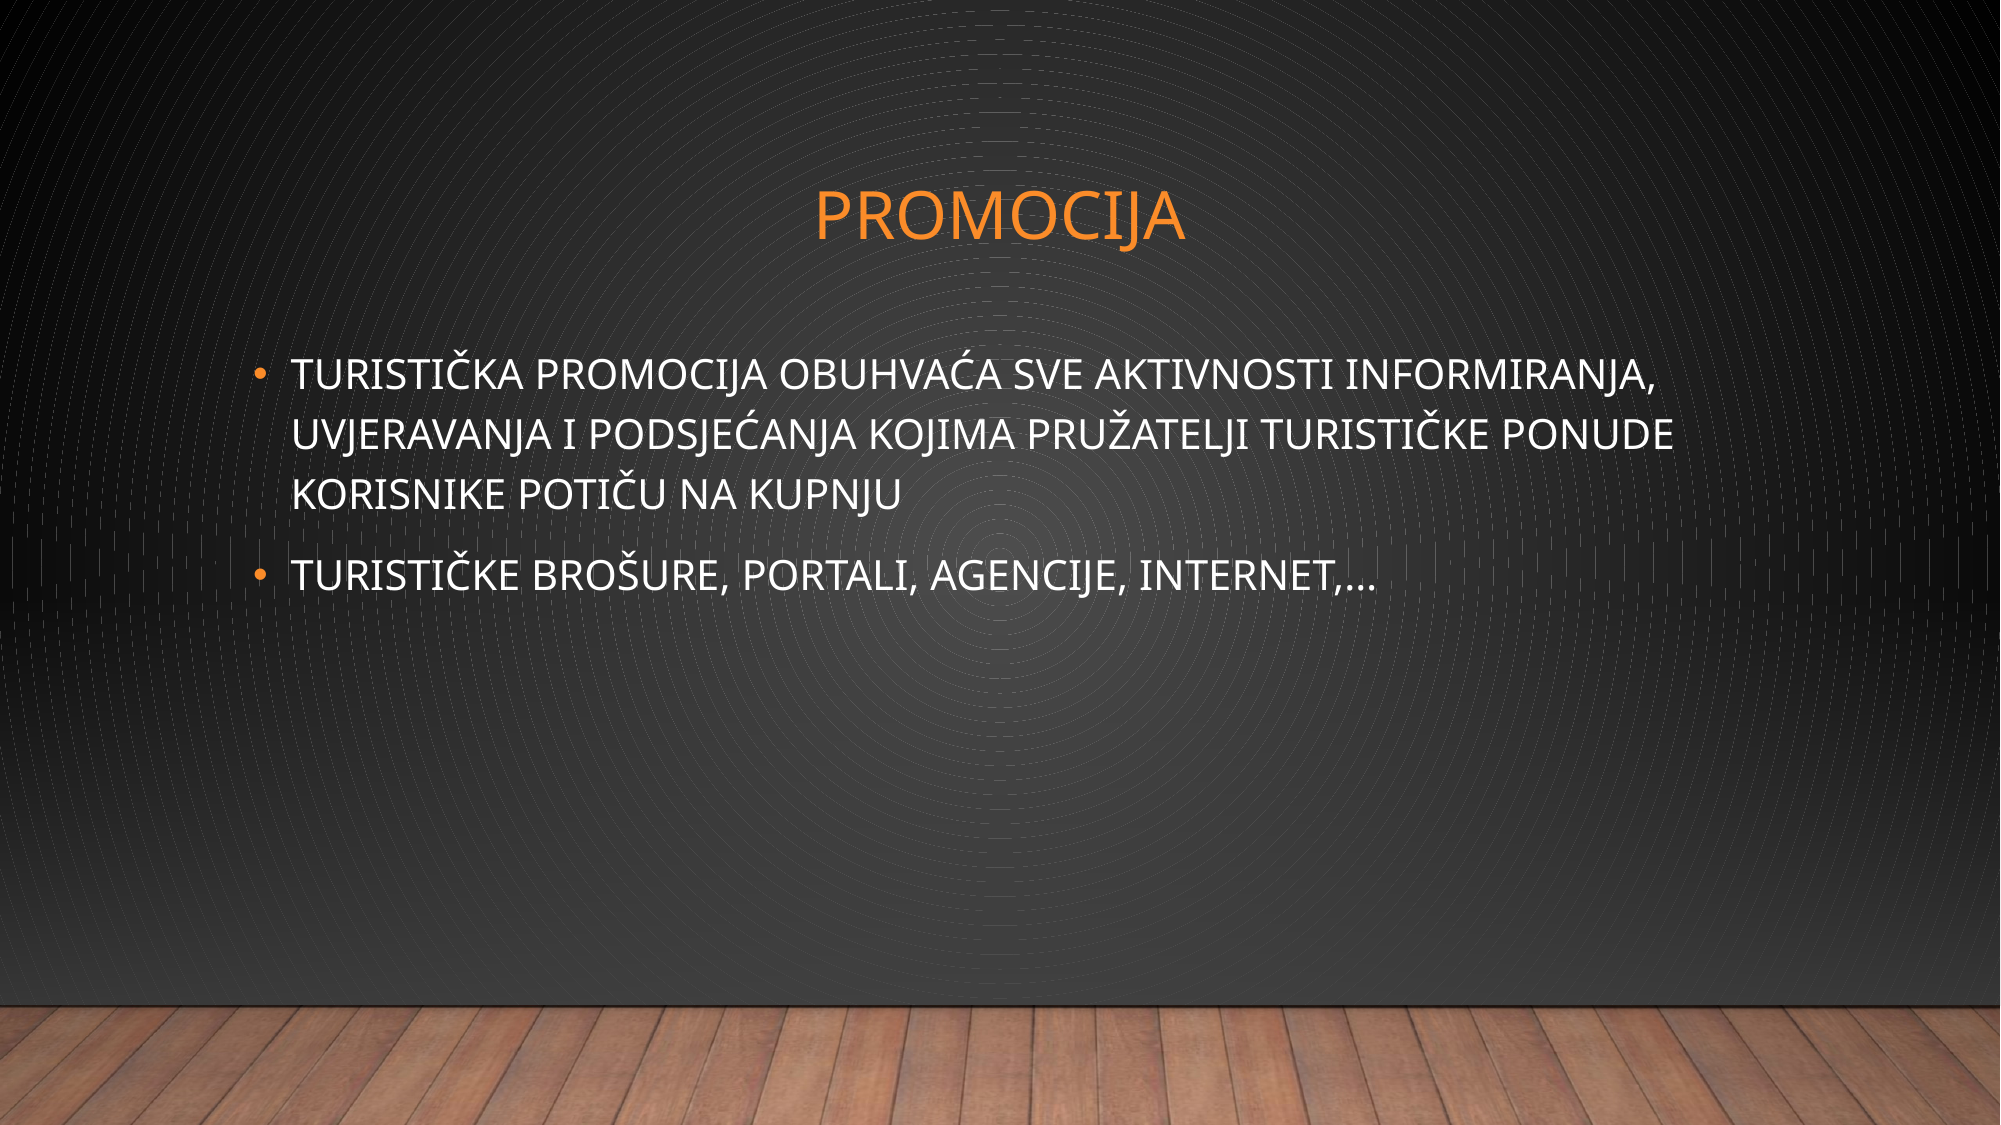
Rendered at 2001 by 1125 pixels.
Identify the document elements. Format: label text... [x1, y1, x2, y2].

title PROMOCIJA [238, 131, 1763, 305]
picture [0, 1005, 2000, 1125]
list TURISTIČKA PROMOCIJA OBUHVAĆA SVE AKTIVNOSTI INFORMIRANJA, UVJERAVANJA I PODSJEĆANJA KOJIMA PRUŽATELJI TURISTIČKE PONUDE KORISNIKE POTIČU NA KUPNJU TURISTIČKE BROŠURE, PORTALI, AGENCIJE, INTERNET,… [238, 330, 1763, 897]
